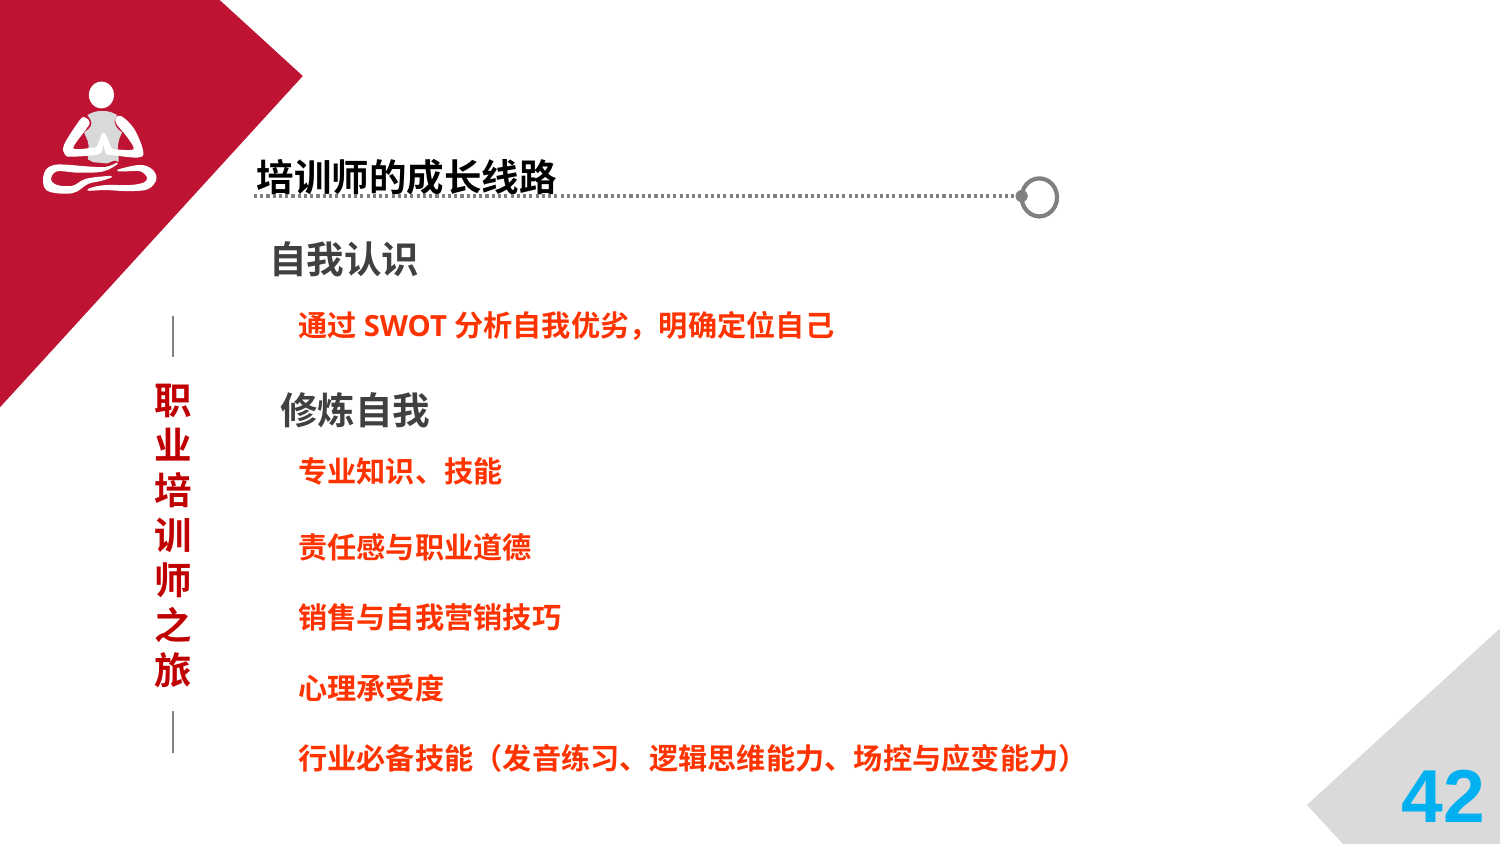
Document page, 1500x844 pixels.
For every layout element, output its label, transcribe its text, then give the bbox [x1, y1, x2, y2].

text_box 销售与自我营销技巧 [283, 574, 995, 642]
text_box 42 [1376, 764, 1500, 822]
text_box 心理承受度 [283, 645, 995, 713]
text_box 修炼自我 [265, 357, 977, 440]
text_box 职业培训师之旅 [135, 356, 168, 712]
text_box 培训师的成长线路 [242, 124, 953, 207]
text_box 责任感与职业道德 [283, 504, 995, 572]
text_box 行业必备技能（发音练习、逻辑思维能力、场控与应变能力） [283, 715, 1175, 783]
text_box 专业知识、技能 [283, 427, 995, 496]
text_box 自我认识 [254, 224, 966, 289]
text_box 职业培训师之旅 [177, 356, 211, 712]
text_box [43, 82, 157, 194]
text_box 通过SWOT分析自我优劣，明确定位自己 [283, 281, 995, 350]
text_box [1306, 628, 1500, 844]
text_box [253, 178, 1058, 217]
text_box [0, 0, 303, 408]
